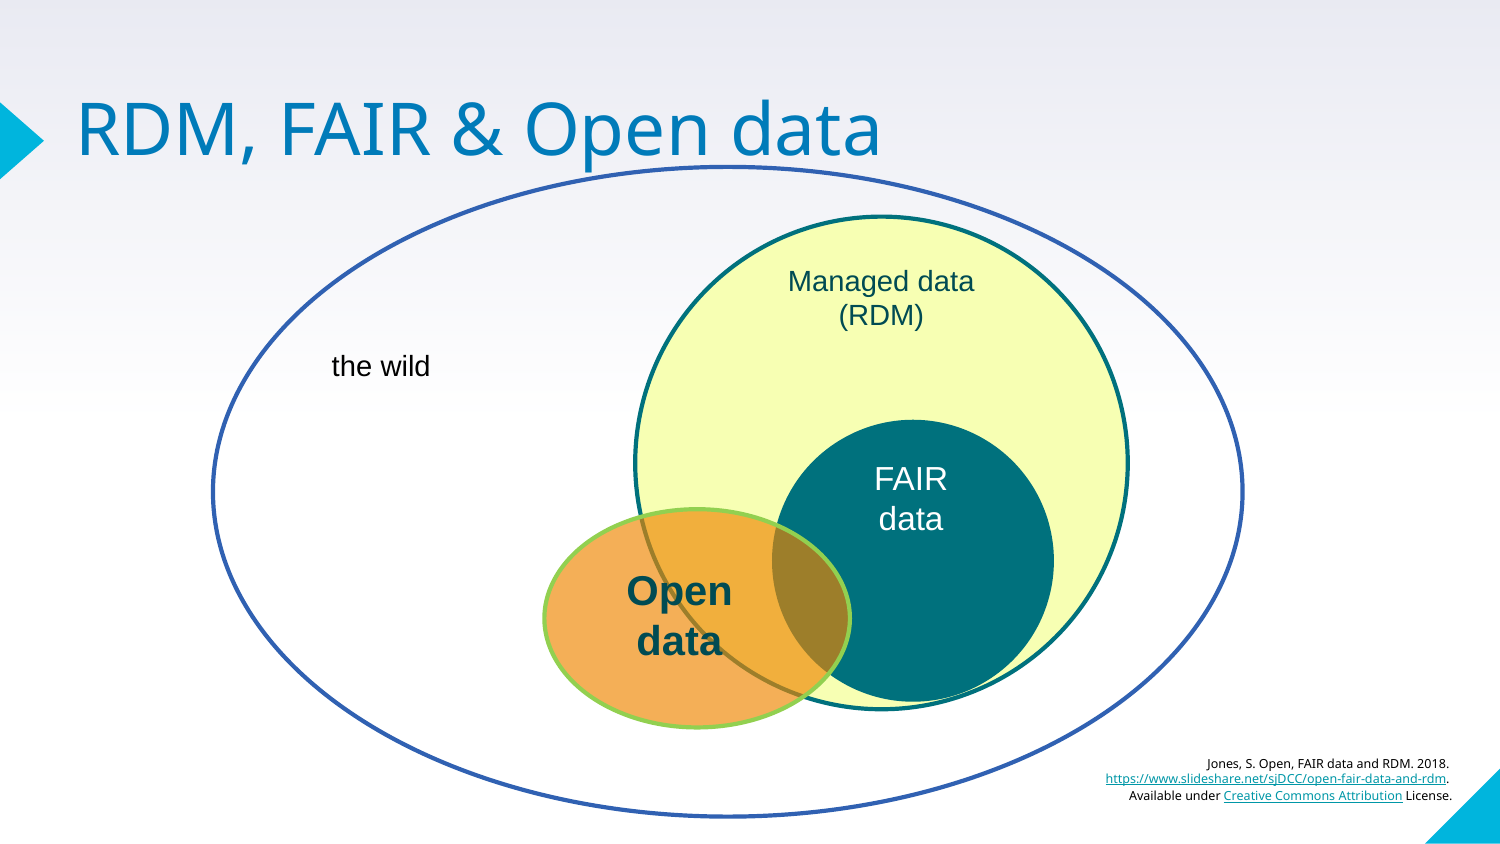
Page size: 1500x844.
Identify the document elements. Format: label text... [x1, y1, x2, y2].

text_box Managed data (RDM) [757, 254, 1006, 340]
text_box Open data [601, 556, 758, 672]
text_box Jones, S. Open, FAIR data and RDM. 2018. https://www.slideshare.net/sjDCC/open-fair-data-and-rdm. Available under Creative Commons Attribution License. [1051, 740, 1468, 820]
text_box [212, 166, 1243, 817]
title RDM, FAIR & Open data [75, 99, 1219, 207]
text_box the wild [316, 340, 513, 391]
text_box FAIR data [833, 449, 989, 545]
